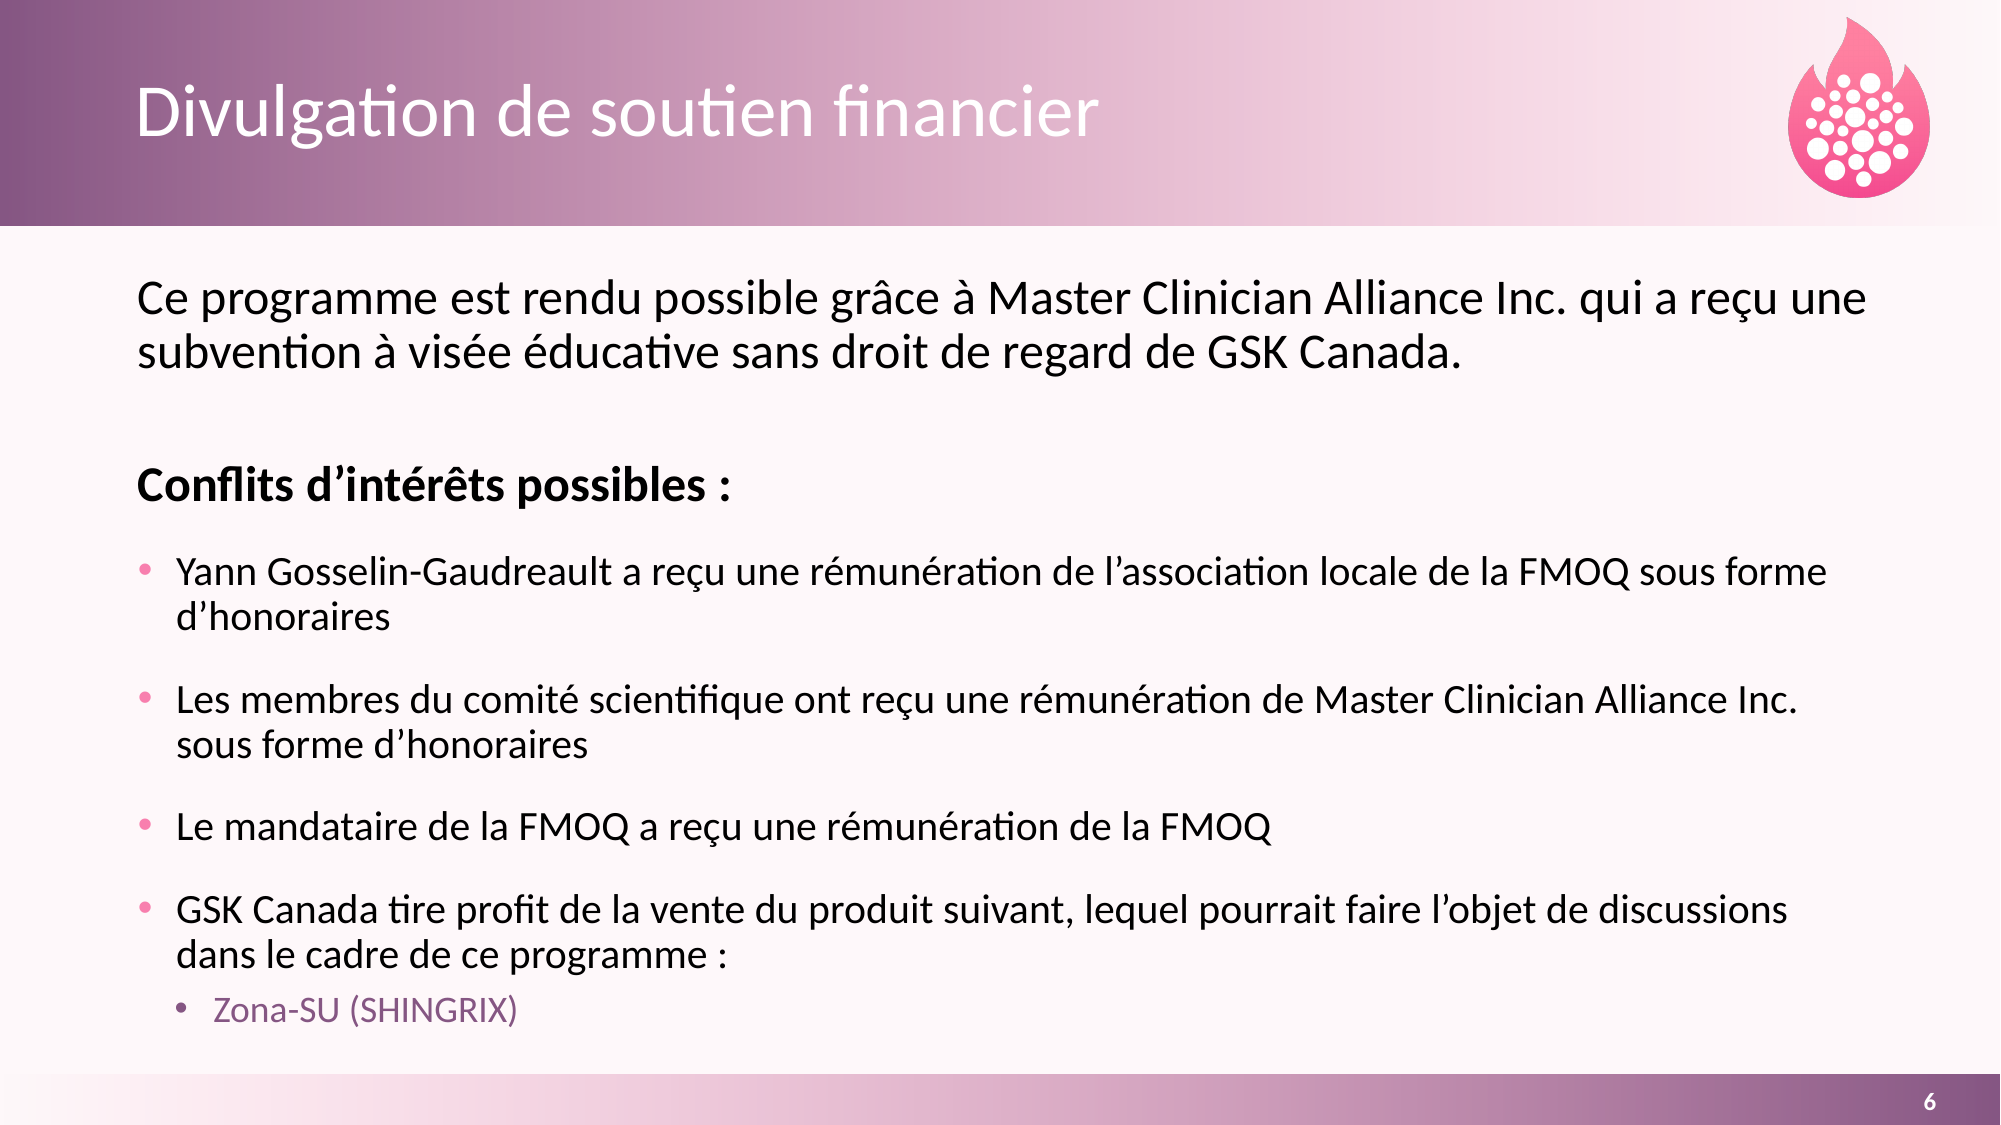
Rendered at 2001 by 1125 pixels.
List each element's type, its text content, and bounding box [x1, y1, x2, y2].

title Divulgation de soutien financier [120, 26, 1841, 199]
picture [1788, 17, 1930, 198]
list Ce programme est rendu possible grâce à Master Clinician Alliance Inc. qui a reçu une subvention à visée éducative sans droit de regard de GSK Canada. Conflits d’intérêts possibles : Yann Gosselin-Gaudreault a reçu une rémunération de l’association locale de la FMOQ sous forme d’honoraires Les membres du comité scientifique ont reçu une rémunération de Master Clinician Alliance Inc. sous forme d’honoraires Le mandataire de la FMOQ a reçu une rémunération de la FMOQ GSK Canada tire profit de la vente du produit suivant, lequel pourrait faire l’objet de discussions dans le cadre de ce programme : Zona-SU (SHINGRIX) [122, 263, 1936, 975]
slide_number 6 [1860, 1074, 2000, 1125]
